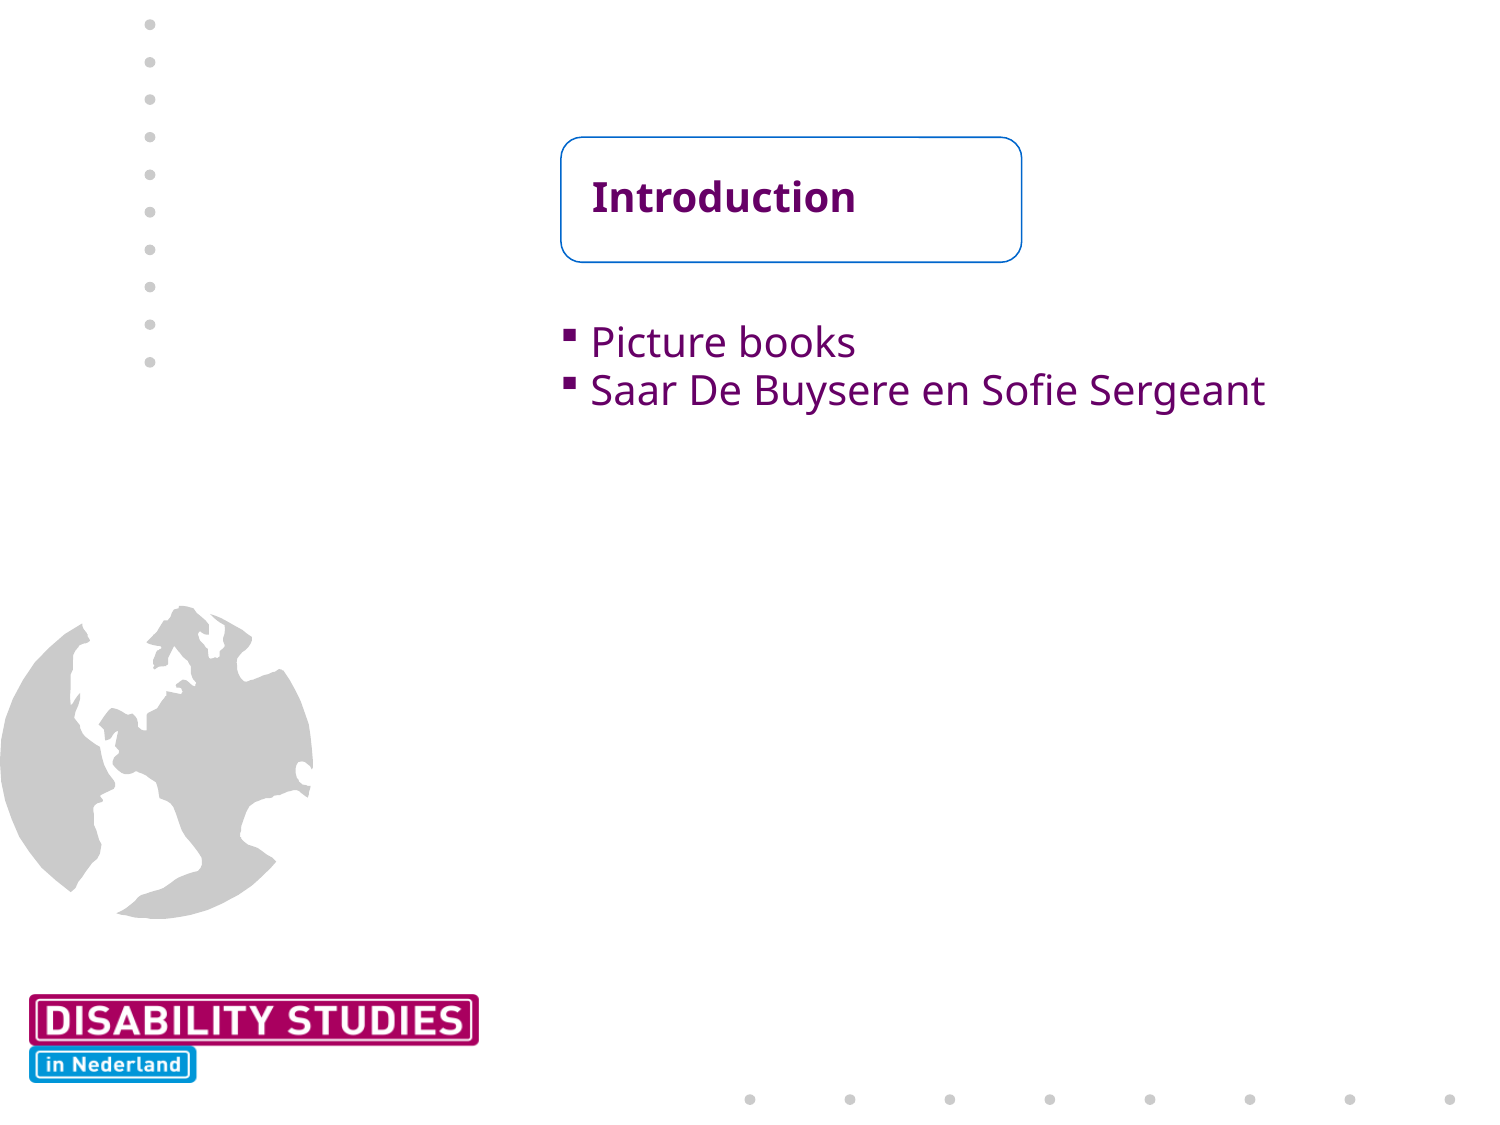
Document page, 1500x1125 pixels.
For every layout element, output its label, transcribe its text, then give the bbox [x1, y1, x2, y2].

subtitle Introduction Picture books Saar De Buysere en Sofie Sergeant [324, 172, 1413, 994]
picture [127, 1061, 135, 1071]
picture [73, 1057, 85, 1071]
picture [54, 1061, 63, 1071]
picture [158, 1061, 167, 1071]
picture [29, 994, 481, 1083]
picture [89, 1061, 98, 1071]
picture [145, 1061, 154, 1071]
picture [36, 1051, 189, 1078]
text_box [560, 137, 1022, 263]
picture [102, 1057, 111, 1071]
picture [138, 1057, 142, 1071]
picture [114, 1061, 124, 1071]
picture [170, 1057, 179, 1071]
